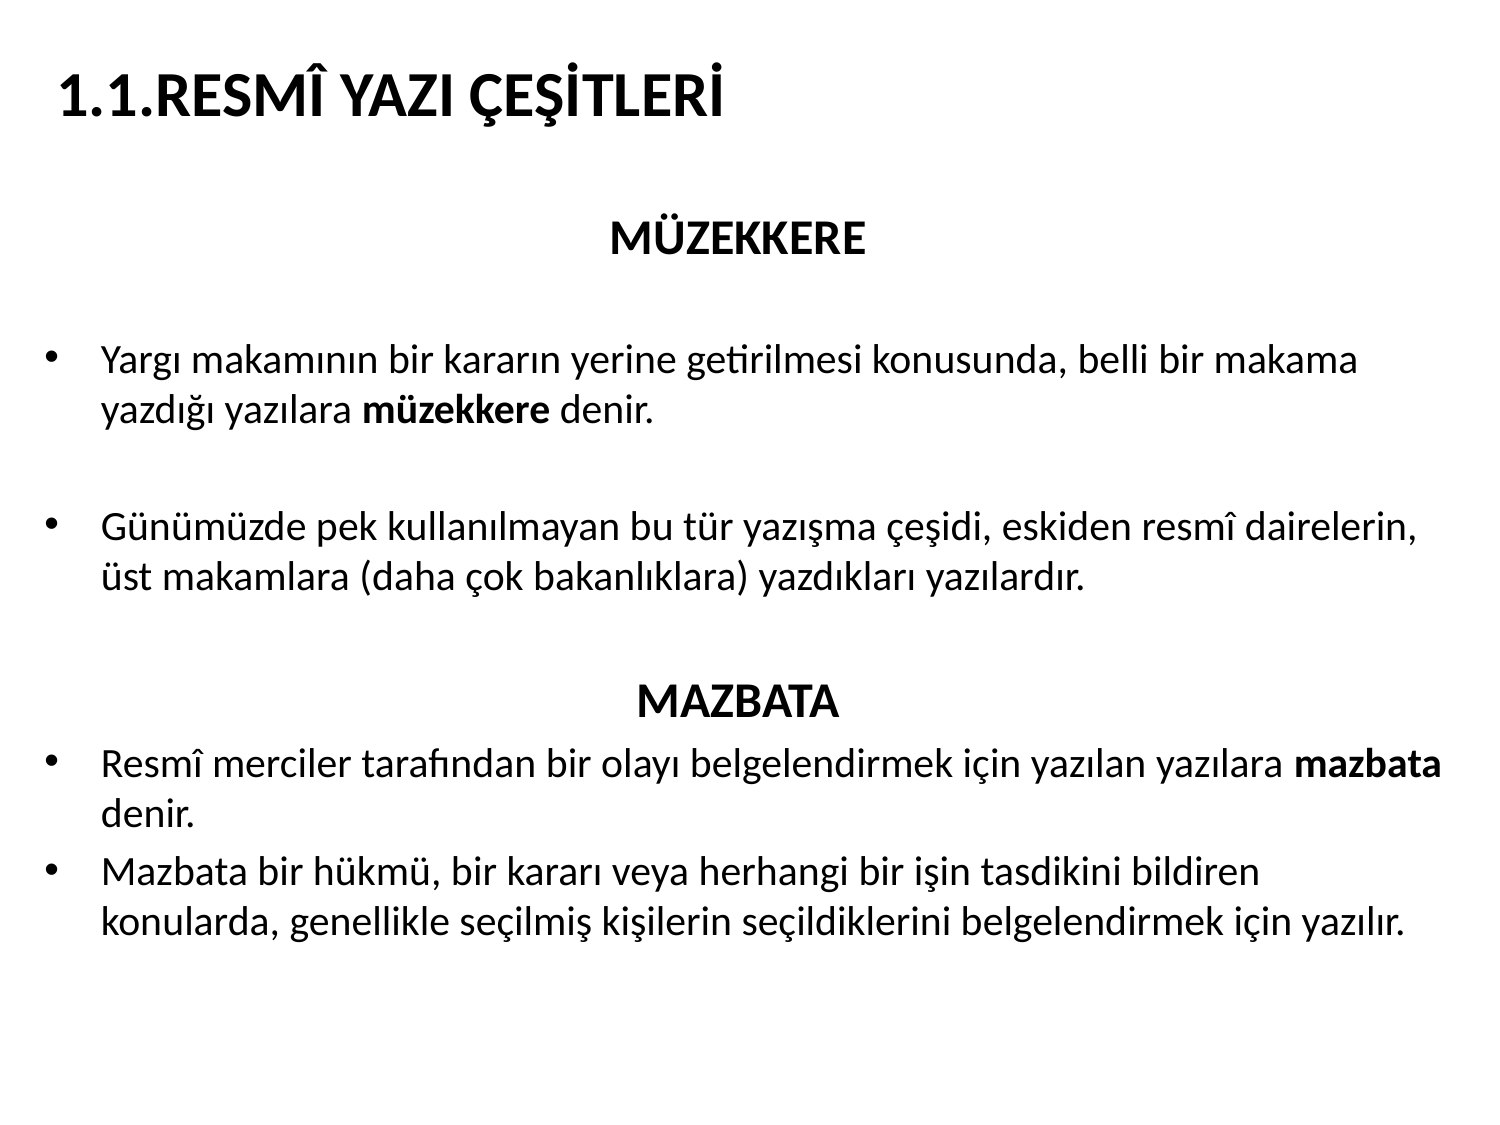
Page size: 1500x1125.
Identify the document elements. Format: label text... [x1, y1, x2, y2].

list MÜZEKKERE Yargı makamının bir kararın yerine getirilmesi konusunda, belli bir makama yazdığı yazılara müzekkere denir. Günümüzde pek kullanılmayan bu tür yazışma çeşidi, eskiden resmî dairelerin, üst makamlara (daha çok bakanlıklara) yazdıkları yazılardır. MAZBATA Resmî merciler tarafından bir olayı belgelendirmek için yazılan yazılara mazbata denir. Mazbata bir hükmü, bir kararı veya herhangi bir işin tasdikini bildiren konularda, genellikle seçilmiş kişilerin seçildiklerini belgelendirmek için yazılır. [29, 137, 1459, 1083]
title 1.1.RESMÎ YAZI ÇEŞİTLERİ [41, 45, 1459, 137]
